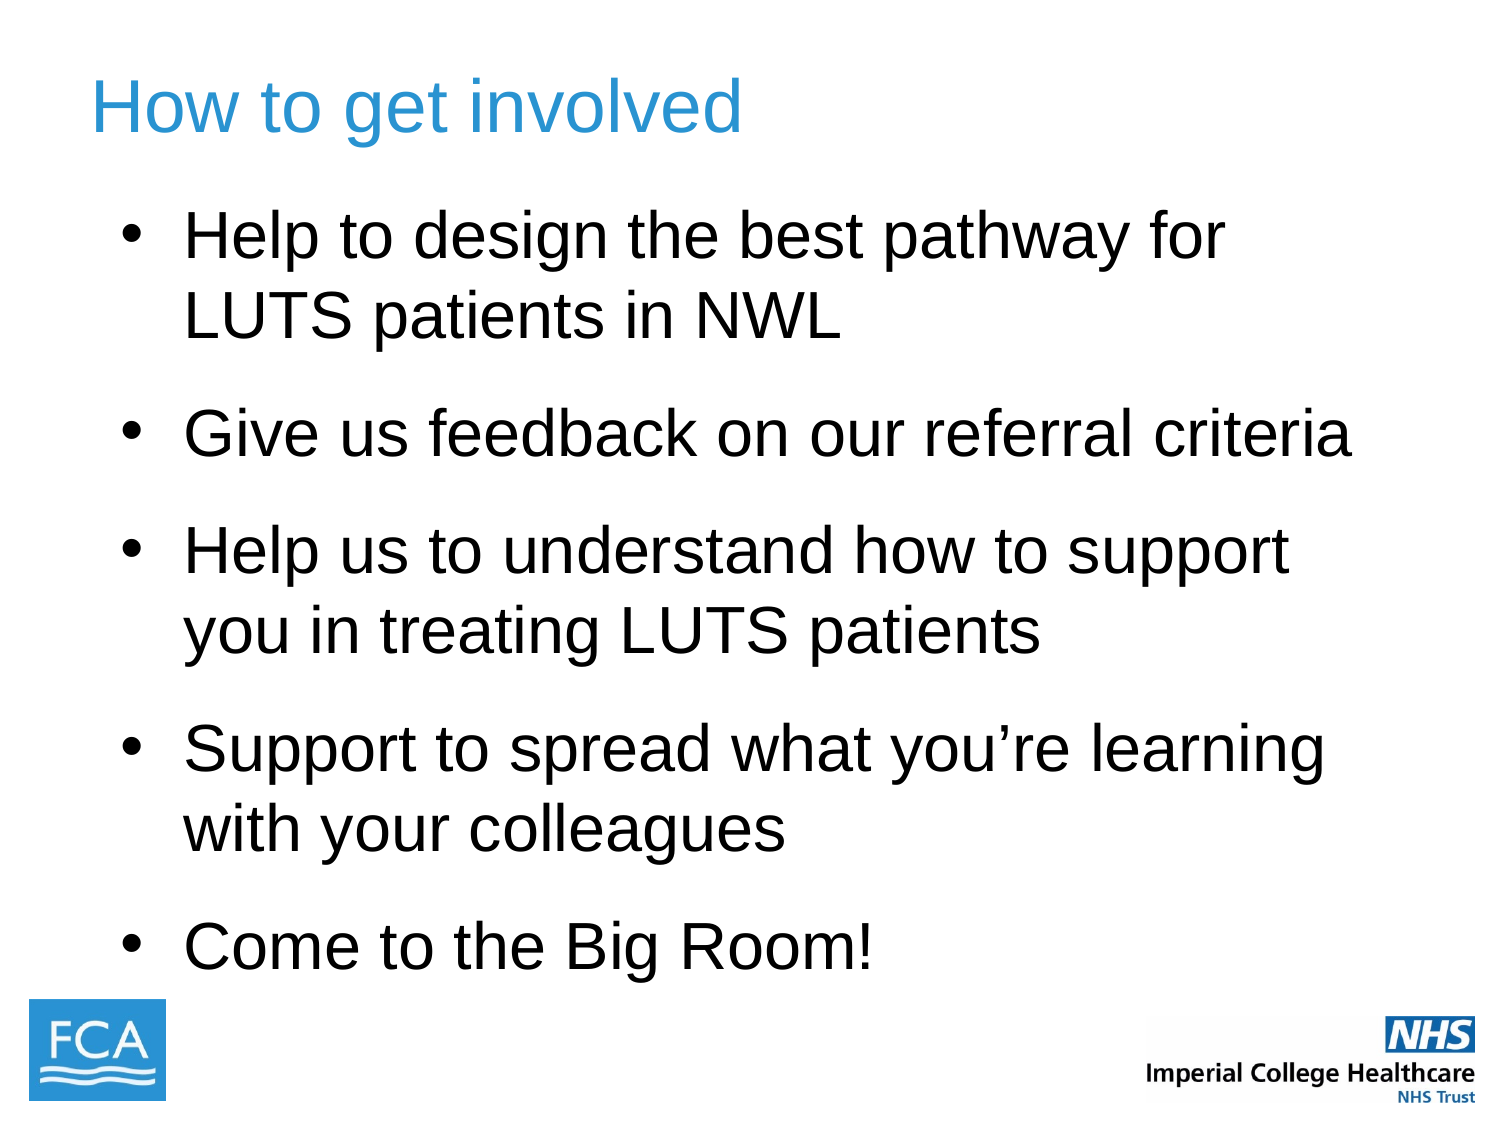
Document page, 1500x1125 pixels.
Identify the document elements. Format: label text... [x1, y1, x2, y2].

picture [1146, 1016, 1475, 1103]
list Help to design the best pathway for LUTS patients in NWL Give us feedback on our referral criteria Help us to understand how to support you in treating LUTS patients Support to spread what you’re learning with your colleagues Come to the Big Room! [75, 184, 1425, 1000]
title How to get involved [75, 45, 1425, 161]
picture [29, 999, 166, 1101]
